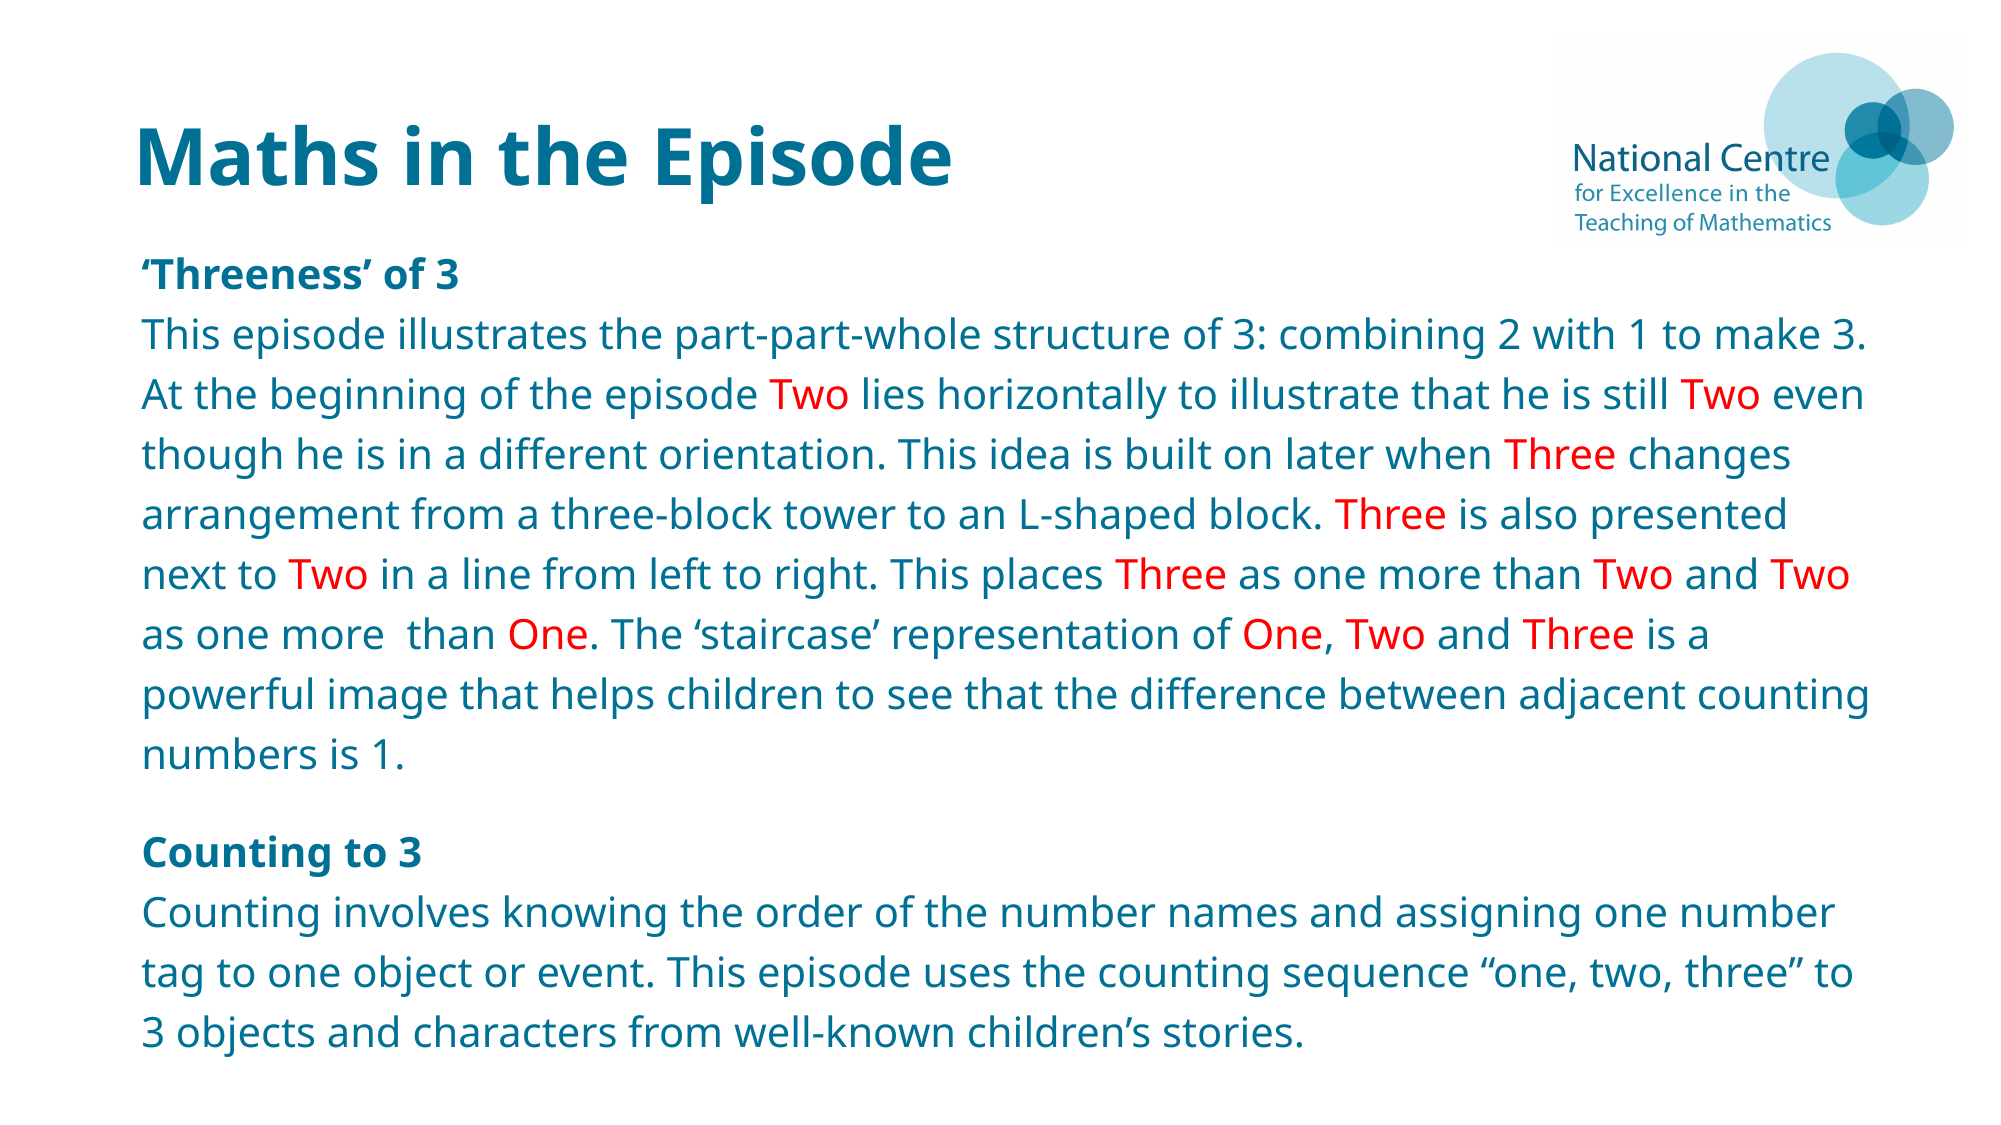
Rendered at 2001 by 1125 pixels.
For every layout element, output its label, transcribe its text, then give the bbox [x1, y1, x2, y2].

title Maths in the Episode [118, 109, 1358, 211]
picture [1556, 34, 1970, 247]
subtitle ‘Threeness’ of 3 This episode illustrates the part-part-whole structure of 3: combining 2 with 1 to make 3. At the beginning of the episode Two lies horizontally to illustrate that he is still Two even though he is in a different orientation. This idea is built on later when Three changes arrangement from a three-block tower to an L-shaped block. Three is also presented next to Two in a line from left to right. This places Three as one more than Two and Two as one more than One. The ‘staircase’ representation of One, Two and Three is a powerful image that helps children to see that the difference between adjacent counting numbers is 1. Counting to 3 Counting involves knowing the order of the number names and assigning one number tag to one object or event. This episode uses the counting sequence “one, two, three” to 3 objects and characters from well-known children’s stories. [126, 229, 1894, 1125]
